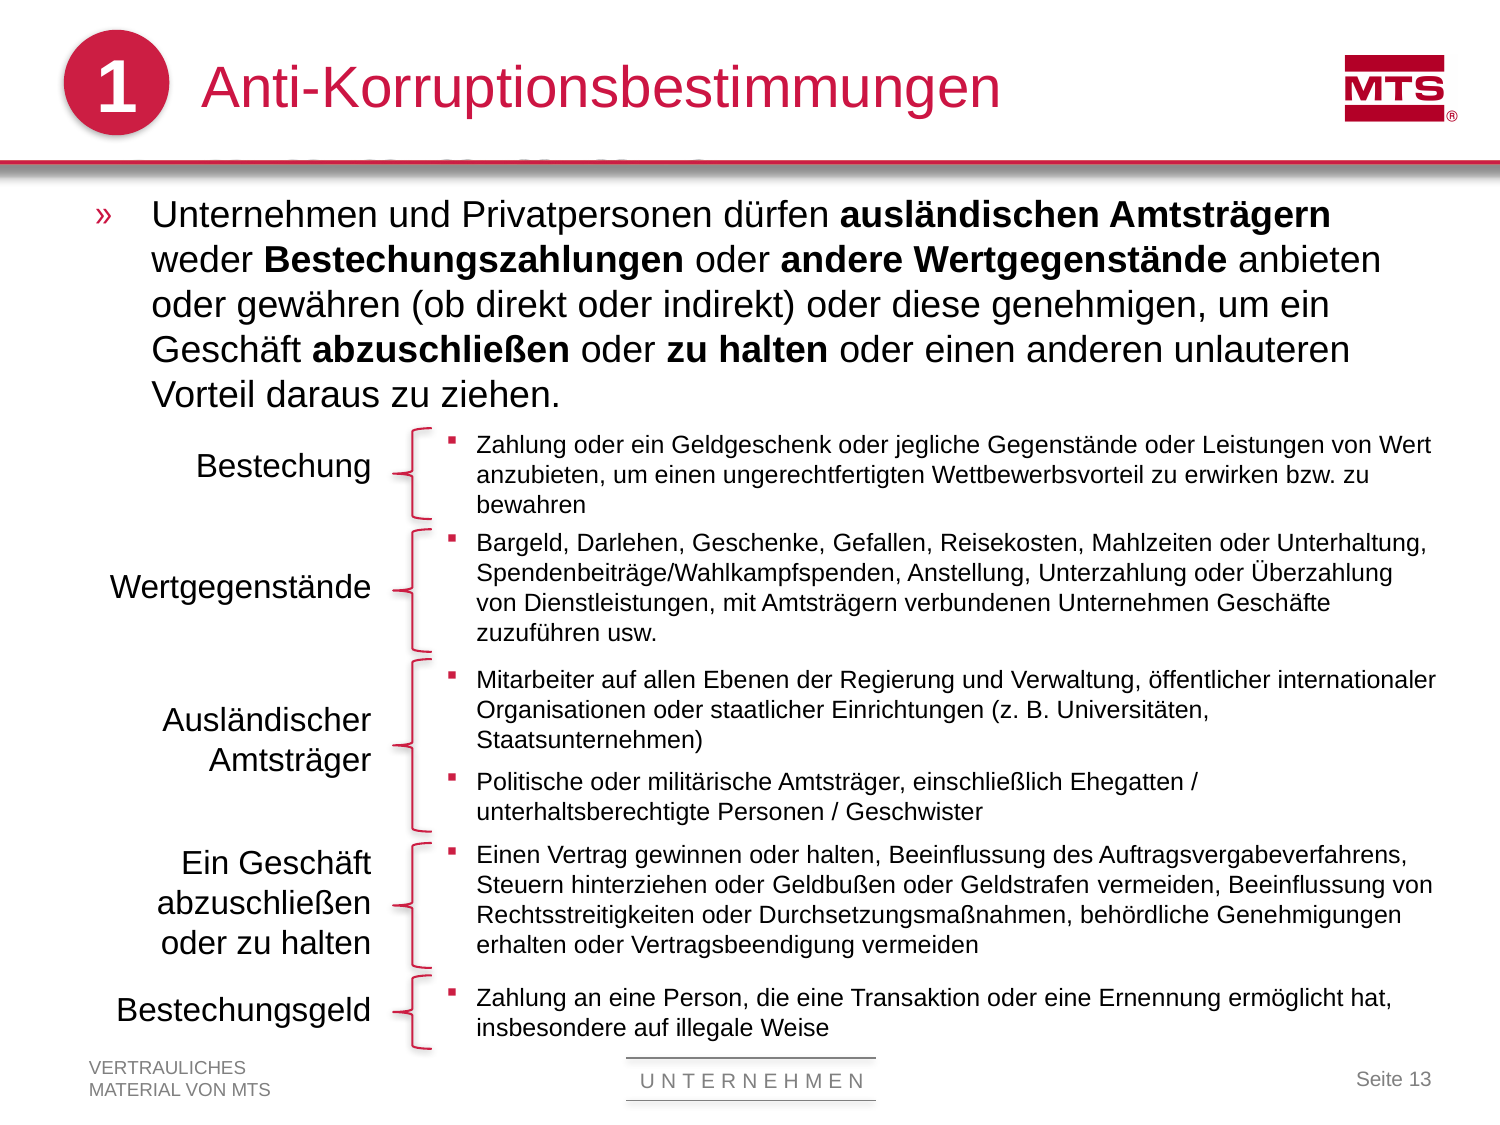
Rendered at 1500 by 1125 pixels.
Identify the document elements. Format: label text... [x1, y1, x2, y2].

picture [0, 159, 1500, 188]
title Anti-Korruptionsbestimmungen [186, 12, 1328, 155]
text_box Wertgegenstände [68, 558, 387, 613]
text_box Bestechungsgeld [100, 981, 387, 1036]
text_box Bestechung [139, 436, 387, 492]
text_box [153, 43, 171, 122]
text_box [390, 840, 432, 971]
text_box [390, 527, 432, 654]
text_box Ausländischer Amtsträger [100, 690, 387, 785]
text_box Bargeld, Darlehen, Geschenke, Gefallen, Reisekosten, Mahlzeiten oder Unterhaltung, Spendenbeiträge/Wahlkampfspenden, Anstellung, Unterzahlung oder Überzahlung von Dienstleistungen, mit Amtsträgern verbundenen Unternehmen Geschäfte zuzuführen usw. [434, 519, 1455, 654]
text_box [390, 973, 432, 1051]
text_box [390, 656, 432, 834]
text_box [390, 426, 432, 522]
text_box Ein Geschäft abzuschließen oder zu halten [100, 833, 387, 969]
list Unternehmen und Privatpersonen dürfen ausländischen Amtsträgern weder Bestechungszahlungen oder andere Wertgegenstände anbieten oder gewähren (ob direkt oder indirekt) oder diese genehmigen, um ein Geschäft abzuschließen oder zu halten oder einen anderen unlauteren Vorteil daraus zu ziehen. [80, 182, 1416, 416]
text_box [98, 133, 135, 137]
text_box Zahlung an eine Person, die eine Transaktion oder eine Ernennung ermöglicht hat, insbesondere auf illegale Weise [435, 973, 1455, 1049]
text_box Mitarbeiter auf allen Ebenen der Regierung und Verwaltung, öffentlicher internationaler Organisationen oder staatlicher Einrichtungen (z. B. Universitäten, Staatsunternehmen) Politische oder militärische Amtsträger, einschließlich Ehegatten / unterhaltsberechtigte Personen / Geschwister [435, 655, 1455, 831]
text_box Einen Vertrag gewinnen oder halten, Beeinflussung des Auftragsvergabeverfahrens, Steuern hinterziehen oder Geldbußen oder Geldstrafen vermeiden, Beeinflussung von Rechtsstreitigkeiten oder Durchsetzungsmaßnahmen, behördliche Genehmigungen erhalten oder Vertragsbeendigung vermeiden [433, 831, 1455, 967]
text_box [63, 42, 81, 123]
text_box Zahlung oder ein Geldgeschenk oder jegliche Gegenstände oder Leistungen von Wert anzubieten, um einen ungerechtfertigten Wettbewerbsvorteil zu erwirken bzw. zu bewahren [431, 421, 1455, 519]
picture [1344, 54, 1458, 123]
text_box 1 [81, 30, 153, 133]
